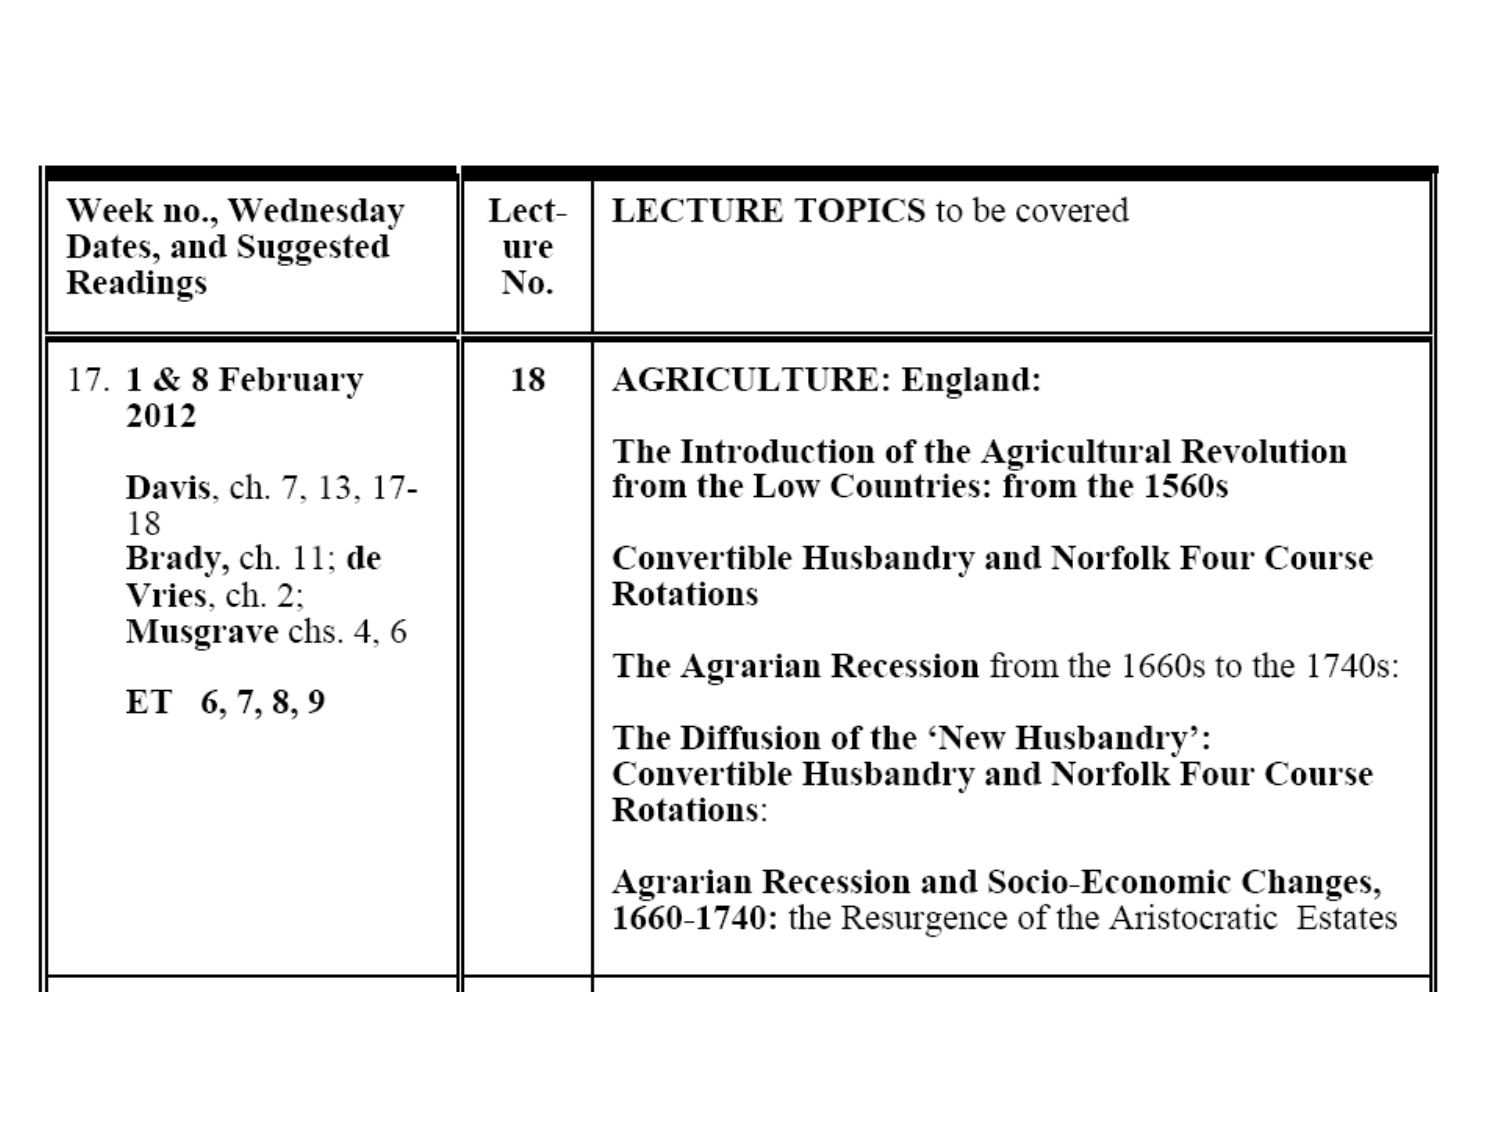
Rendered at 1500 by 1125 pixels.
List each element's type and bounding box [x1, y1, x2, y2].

picture [25, 133, 1475, 992]
